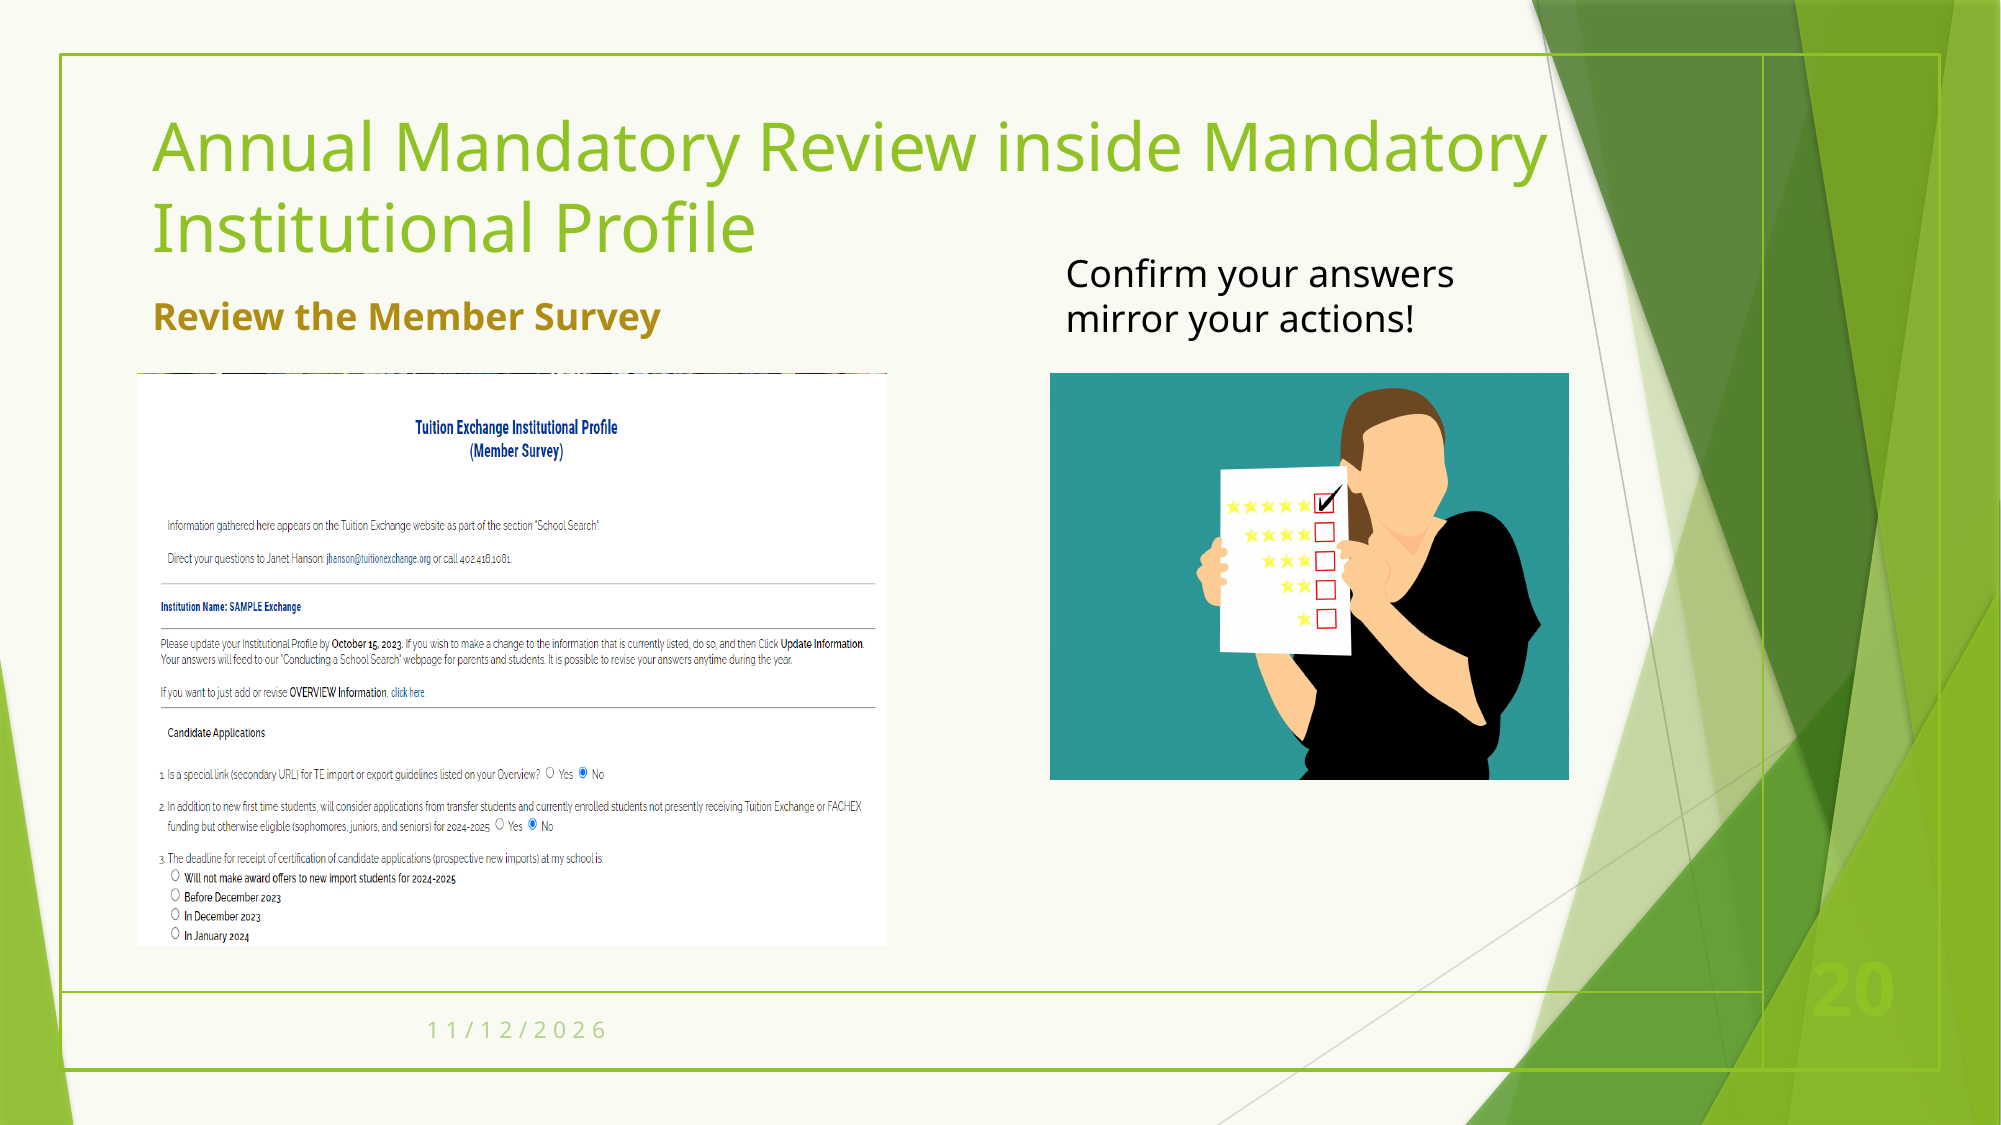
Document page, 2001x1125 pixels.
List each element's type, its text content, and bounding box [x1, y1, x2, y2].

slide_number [103, 1007, 621, 1055]
list Review the Member Survey [137, 285, 887, 373]
slide_number 20 [1775, 930, 1932, 1055]
picture [1050, 373, 1569, 781]
text_box Confirm your answers mirror your actions! [1050, 242, 1552, 348]
title Annual Mandatory Review inside Mandatory Institutional Profile [137, 96, 1679, 275]
picture [136, 373, 887, 947]
